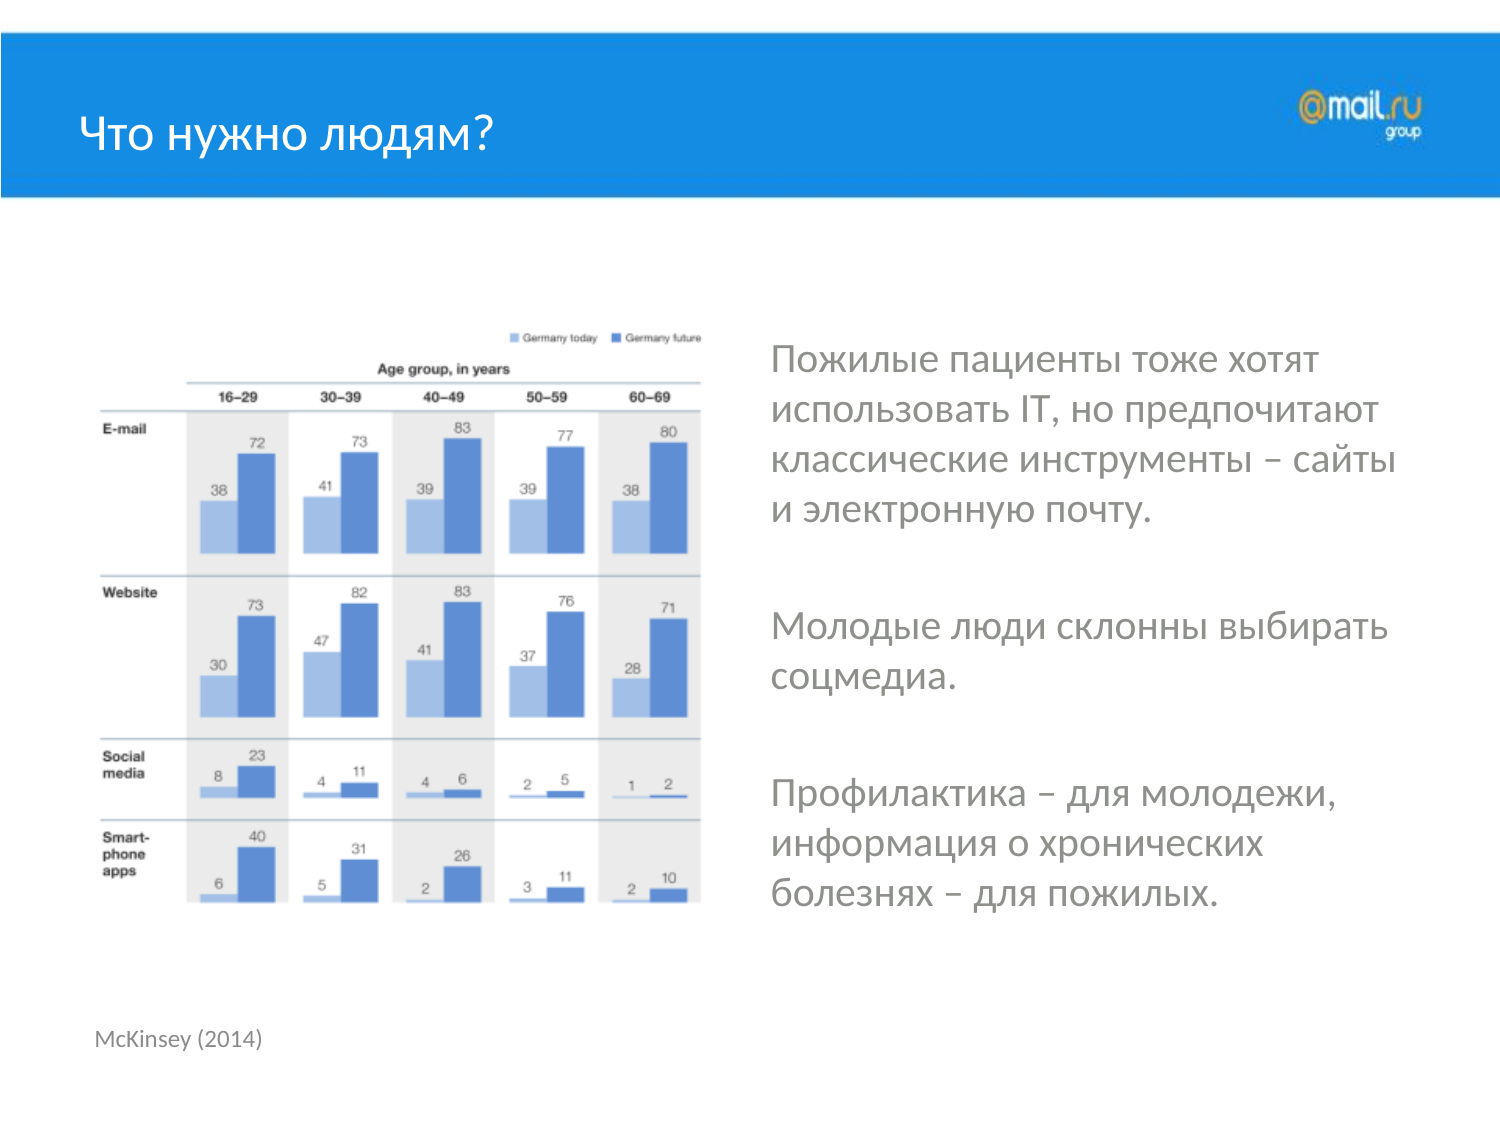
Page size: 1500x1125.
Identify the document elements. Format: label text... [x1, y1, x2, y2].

picture [1, 0, 1500, 1125]
text_box Пожилые пациенты тоже хотят использовать IT, но предпочитают классические инструменты – сайты и электронную почту. Молодые люди склонны выбирать соцмедиа. Профилактика – для молодежи, информация о хронических болезнях – для пожилых. [755, 323, 1427, 947]
title Что нужно людям? [63, 69, 1194, 198]
text_box McKinsey (2014) [79, 1014, 325, 1081]
